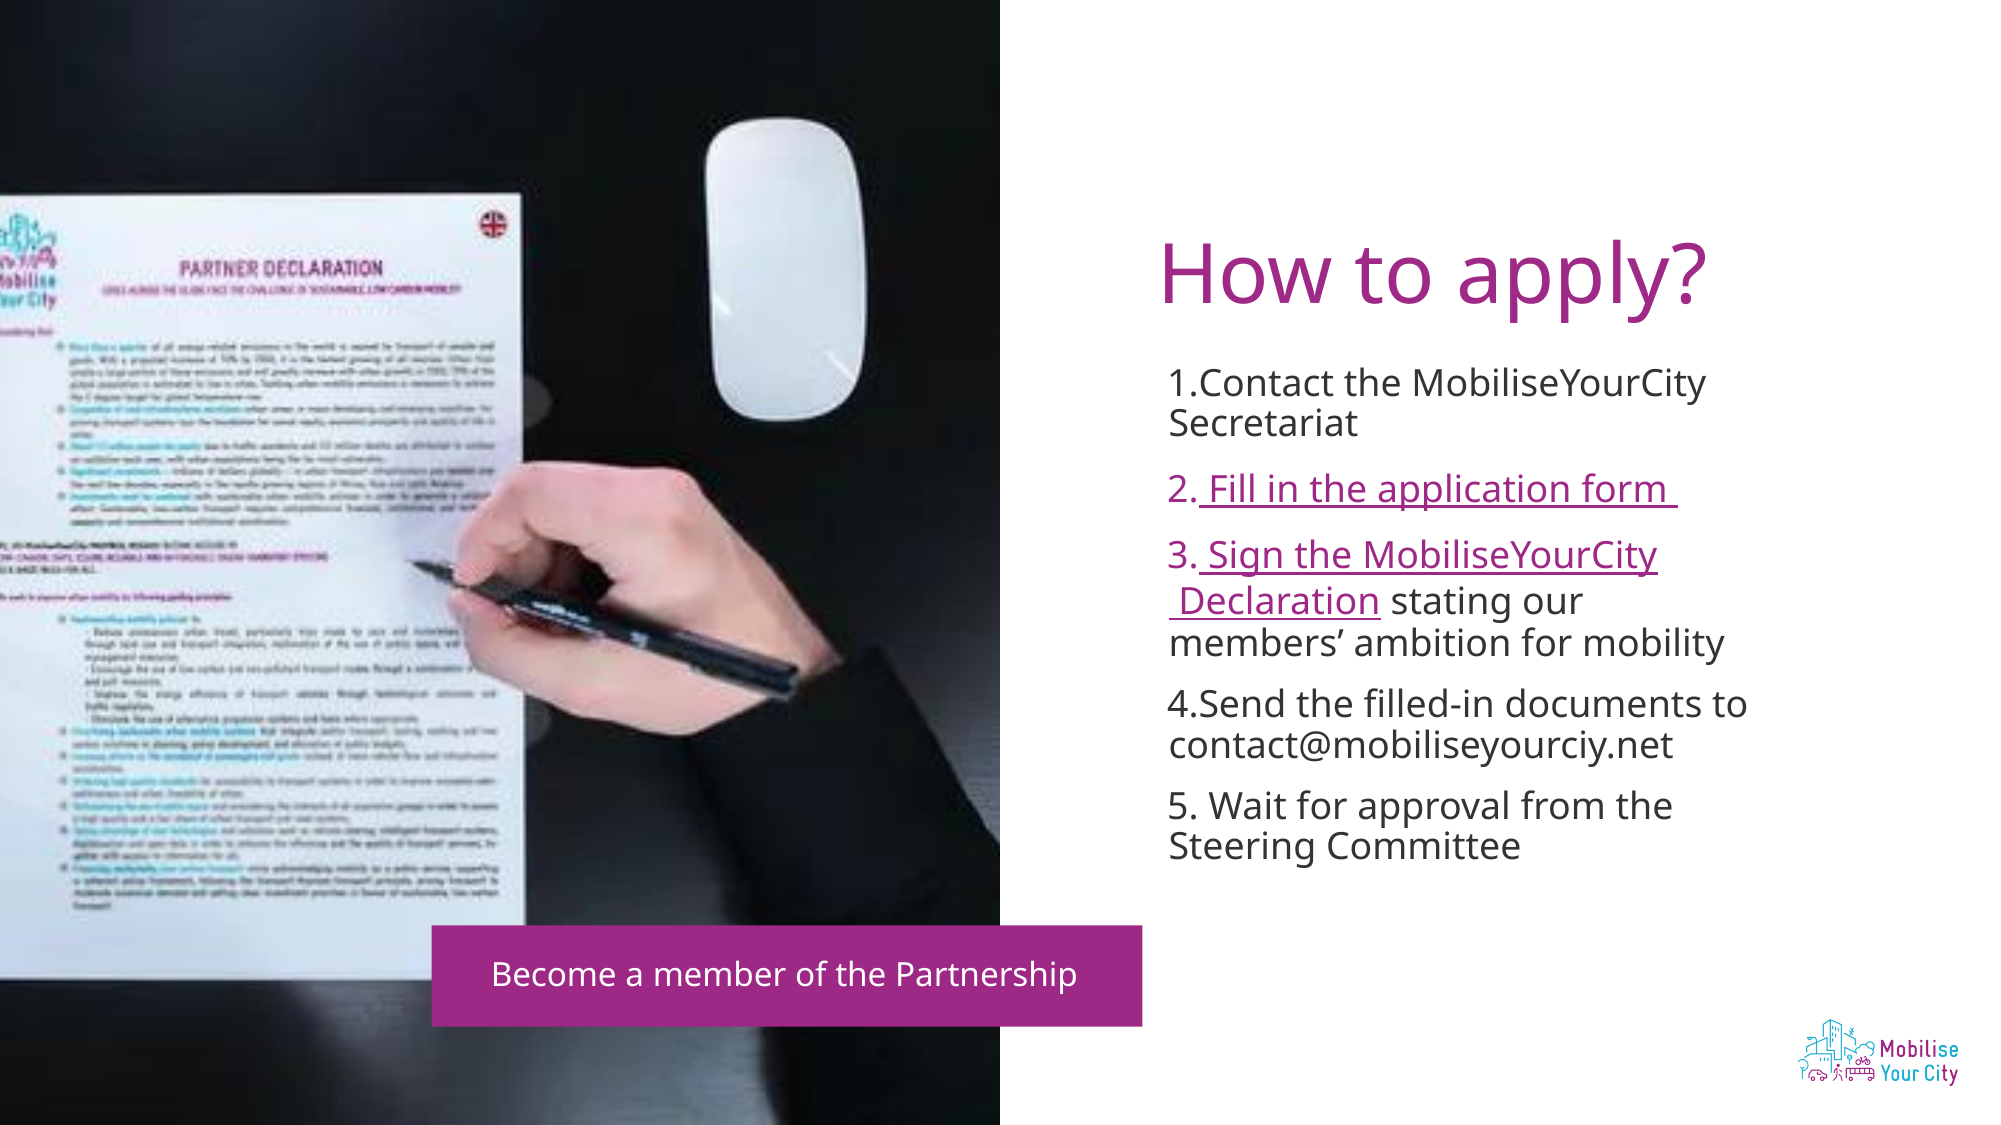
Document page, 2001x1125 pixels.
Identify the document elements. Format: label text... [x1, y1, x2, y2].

list Become a member of the Partnership [1000, 925, 1143, 1027]
picture [1792, 1014, 1965, 1092]
list How to apply? [1142, 224, 1983, 319]
list Contact the MobiliseYourCity Secretariat Fill in the application form Sign the MobiliseYourCity Declaration stating our members’ ambition for mobility Send the filled-in documents to contact@mobiliseyourciy.net Wait for approval from the Steering Committee [1152, 356, 1772, 891]
picture [0, 0, 1000, 1125]
